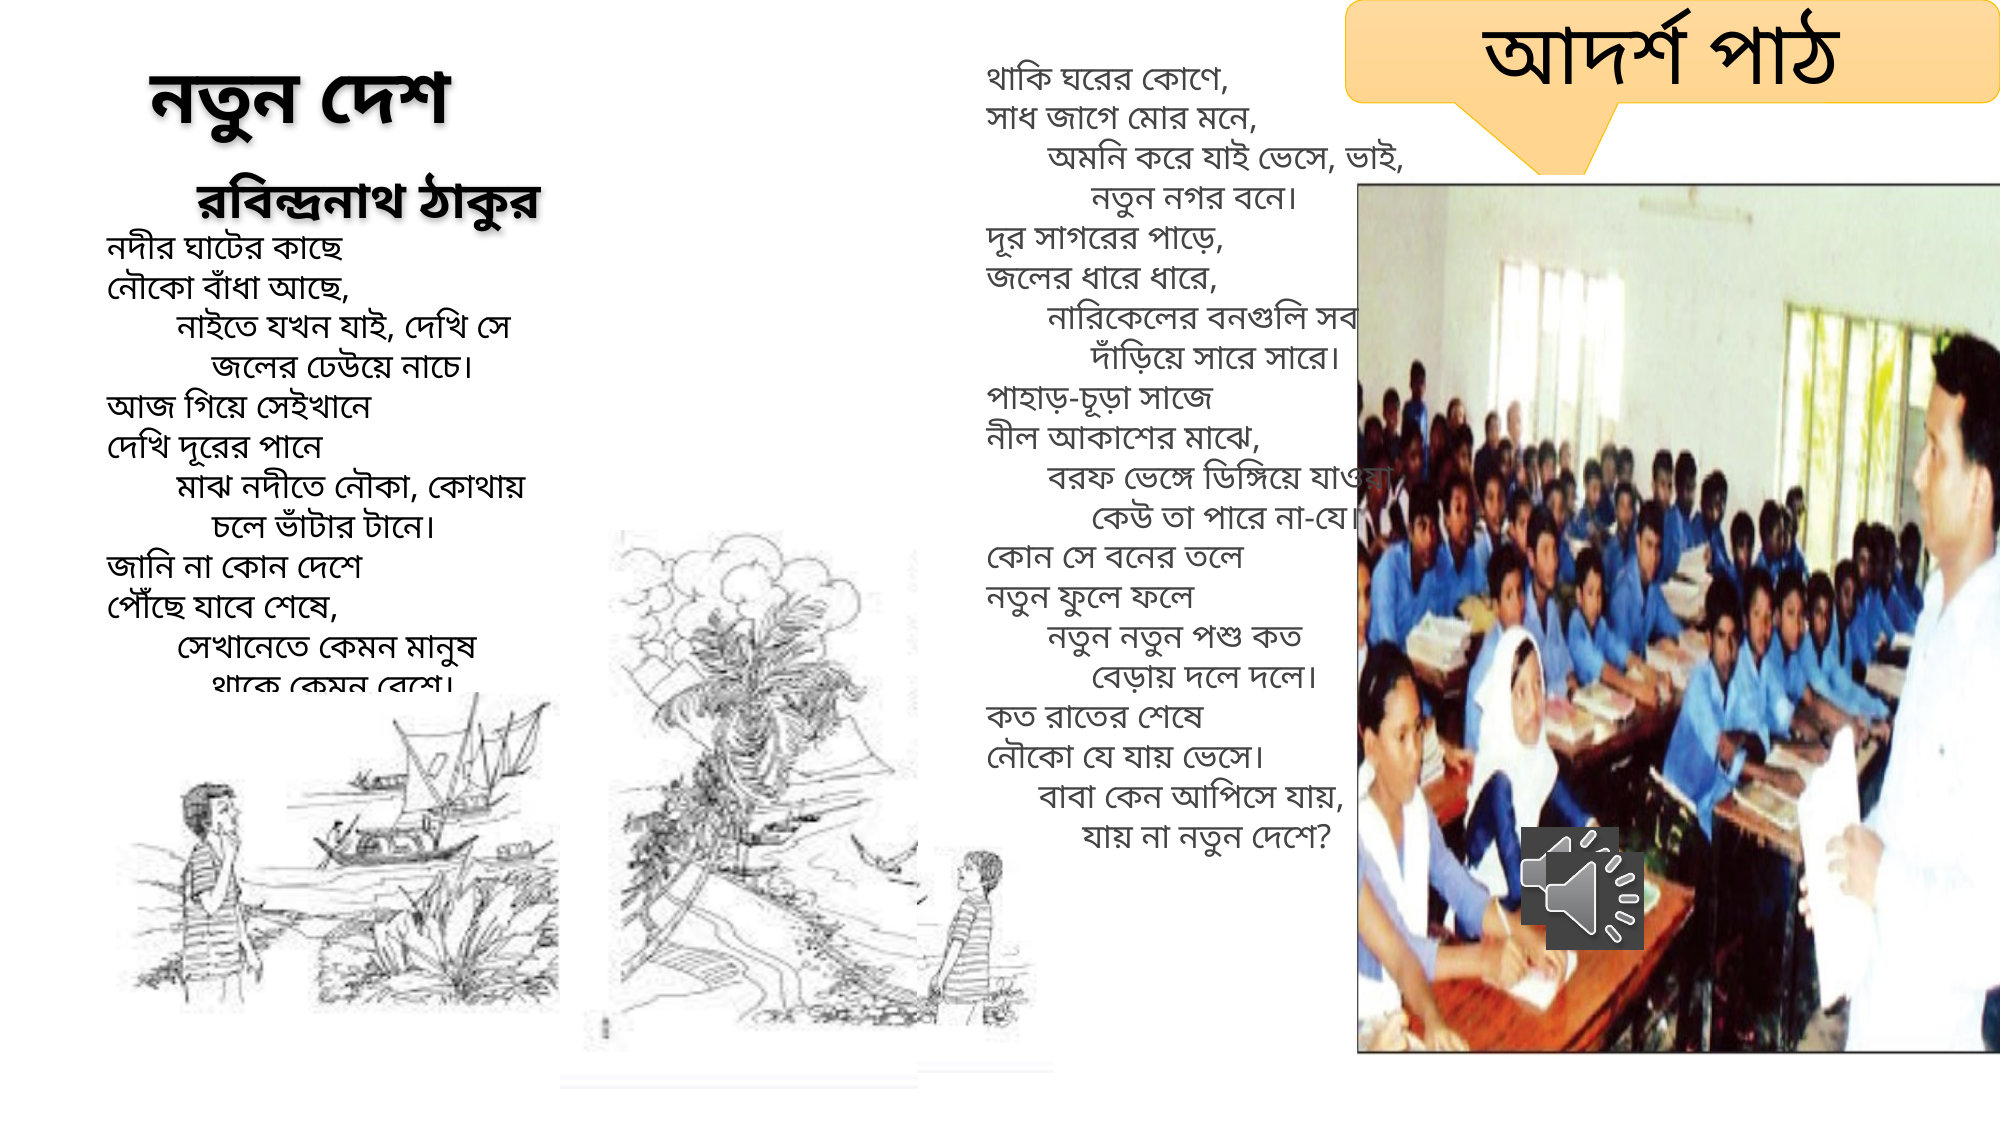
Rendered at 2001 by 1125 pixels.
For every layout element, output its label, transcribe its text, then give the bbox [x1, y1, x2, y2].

text_box আদর্শ পাঠ [1345, 0, 2000, 175]
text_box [560, 530, 1054, 1089]
text_box নতুন দেশ রবিন্দ্রনাথ ঠাকুর [117, 41, 614, 236]
picture [113, 692, 560, 1027]
text_box নদীর ঘাটের কাছে নৌকো বাঁধা আছে, নাইতে যখন যাই, দেখি সে জলের ঢেউয়ে নাচে। আজ গিয়ে সেইখানে দেখি দূরের পানে মাঝ নদীতে নৌকা, কোথায় চলে ভাঁটার টানে। জানি না কোন দেশে পৌঁছে যাবে শেষে, সেখানেতে কেমন মানুষ থাকে কেমন বেশে। [92, 218, 720, 713]
text_box থাকি ঘরের কোণে, সাধ জাগে মোর মনে, অমনি করে যাই ভেসে, ভাই, নতুন নগর বনে। দূর সাগরের পাড়ে, জলের ধারে ধারে, নারিকেলের বনগুলি সব দাঁড়িয়ে সারে সারে। পাহাড়-চূড়া সাজে নীল আকাশের মাঝে, বরফ ভেঙ্গে ডিঙ্গিয়ে যাওয়া কেউ তা পারে না-যে। কোন সে বনের তলে নতুন ফুলে ফলে নতুন নতুন পশু কত বেড়ায় দলে দলে। কত রাতের শেষে নৌকো যে যায় ভেসে। বাবা কেন আপিসে যায়, যায় না নতুন দেশে? [971, 49, 1565, 863]
picture [1354, 175, 2000, 1068]
